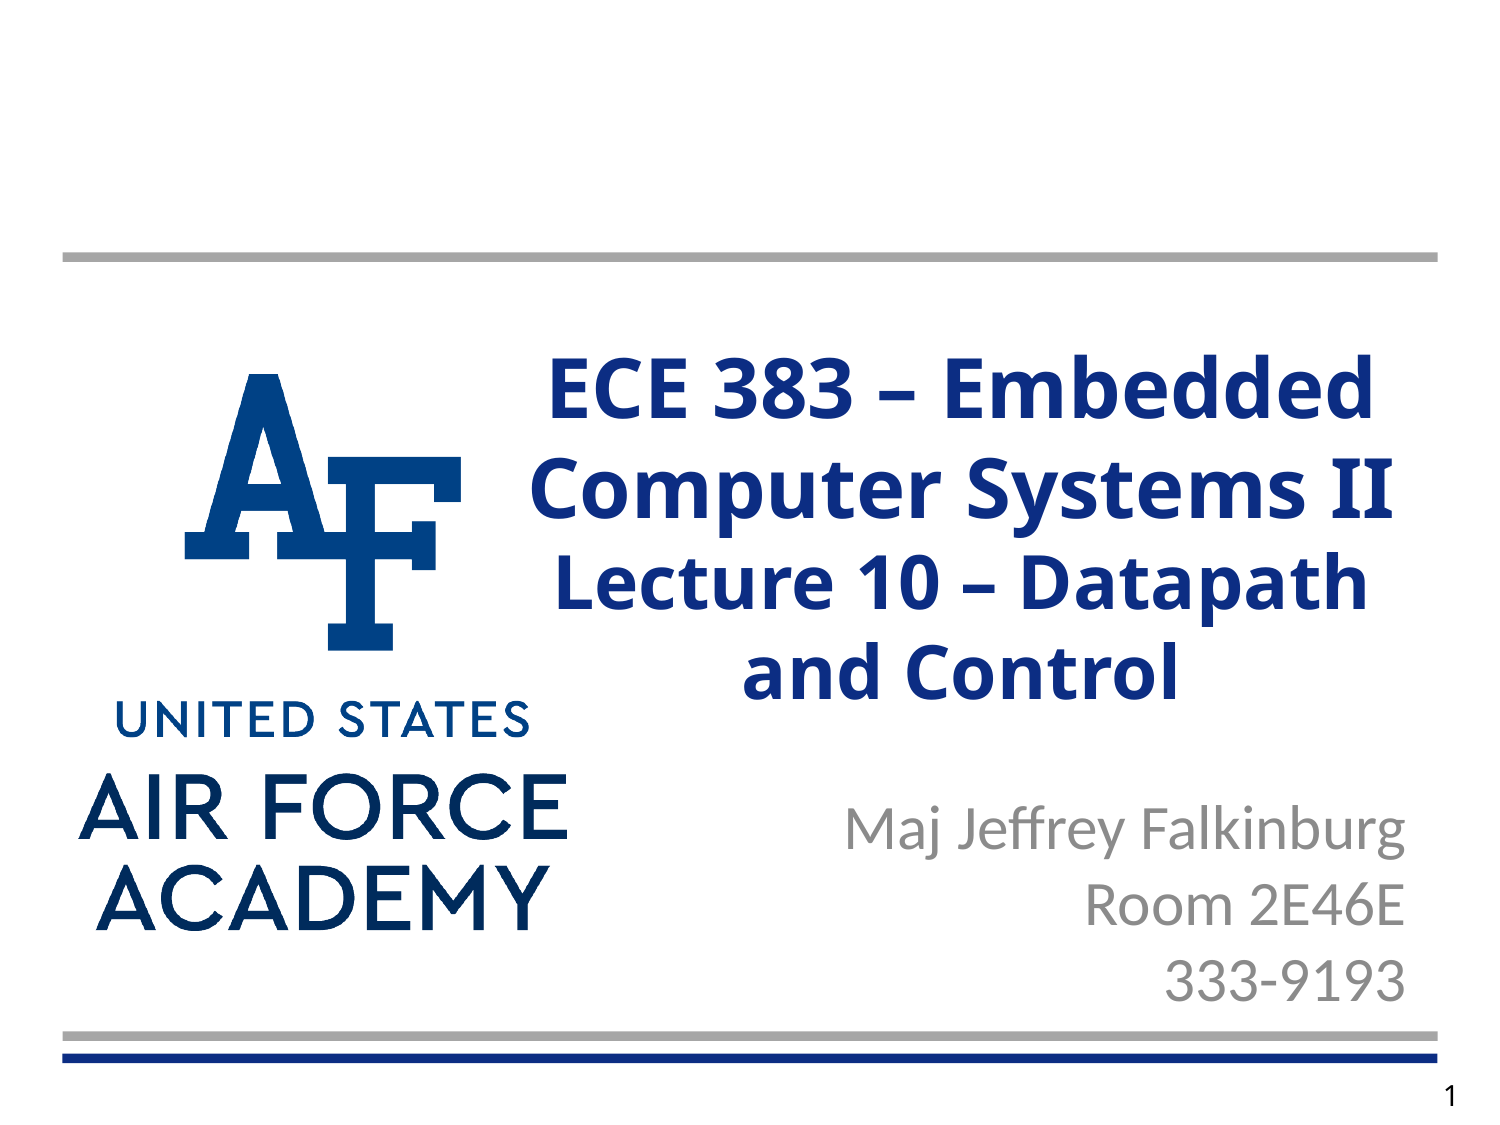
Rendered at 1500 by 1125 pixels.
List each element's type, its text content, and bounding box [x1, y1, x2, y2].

text_box ECE 383 – Embedded Computer Systems II Lecture 10 – Datapath and Control [503, 290, 1420, 760]
subtitle Maj Jeffrey Falkinburg Room 2E46E 333-9193 [682, 778, 1422, 1023]
picture [78, 373, 567, 931]
text_box 1 [1402, 1069, 1500, 1125]
